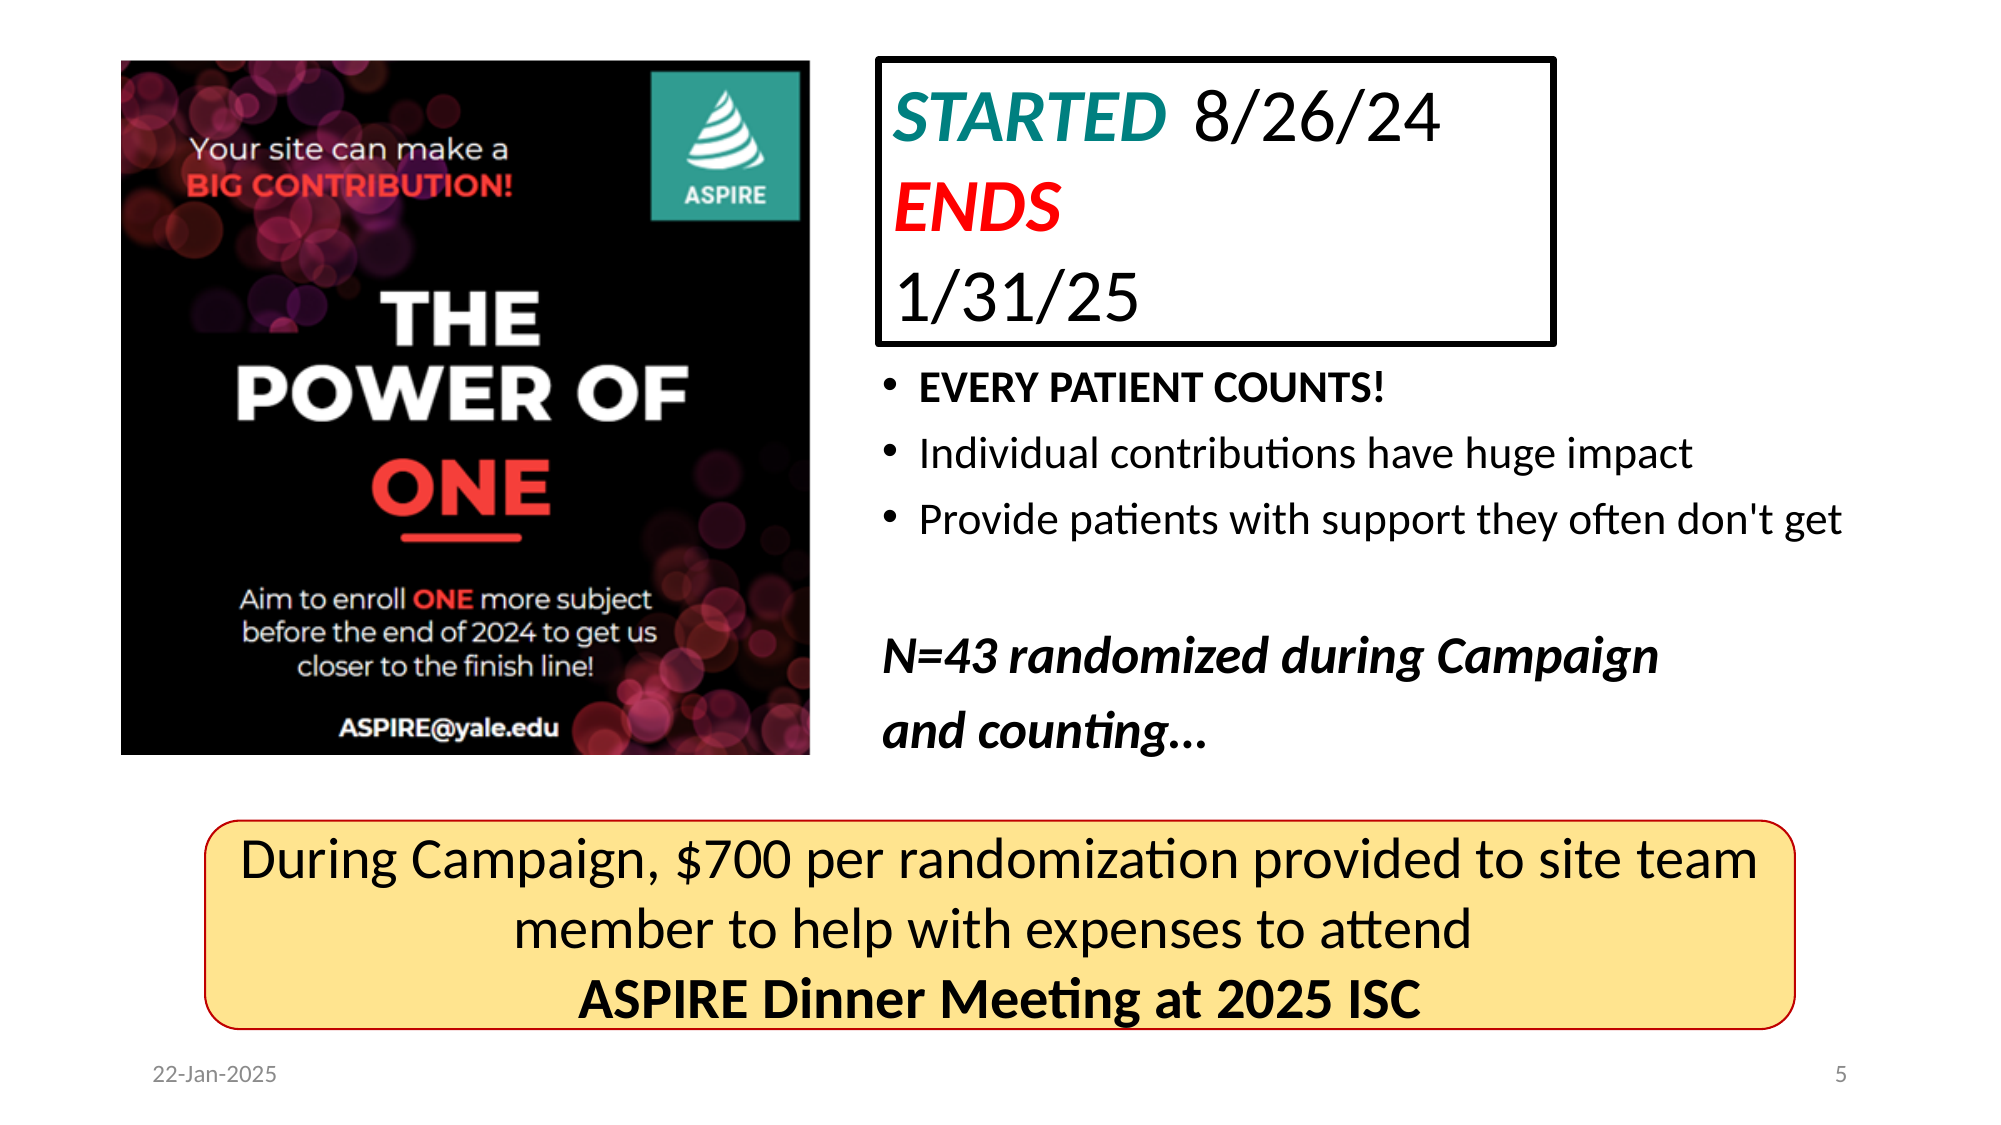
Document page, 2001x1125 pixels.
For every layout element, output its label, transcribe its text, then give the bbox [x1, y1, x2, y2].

text_box Started 8/26/24 Ends 1/31/25 [878, 59, 1554, 345]
text_box Every patient COUNTS! Individual contributions have huge impact Provide patients with support they often don't get N=43 randomized during Campaign and counting… [867, 349, 1958, 769]
slide_number 4 [1412, 1042, 1863, 1103]
text_box During Campaign, $700 per randomization provided to site team member to help with expenses to attend ASPIRE Dinner Meeting at 2025 ISC [204, 819, 1796, 1031]
picture [121, 59, 812, 755]
slide_number 22-Jan-2025 [137, 1042, 588, 1103]
